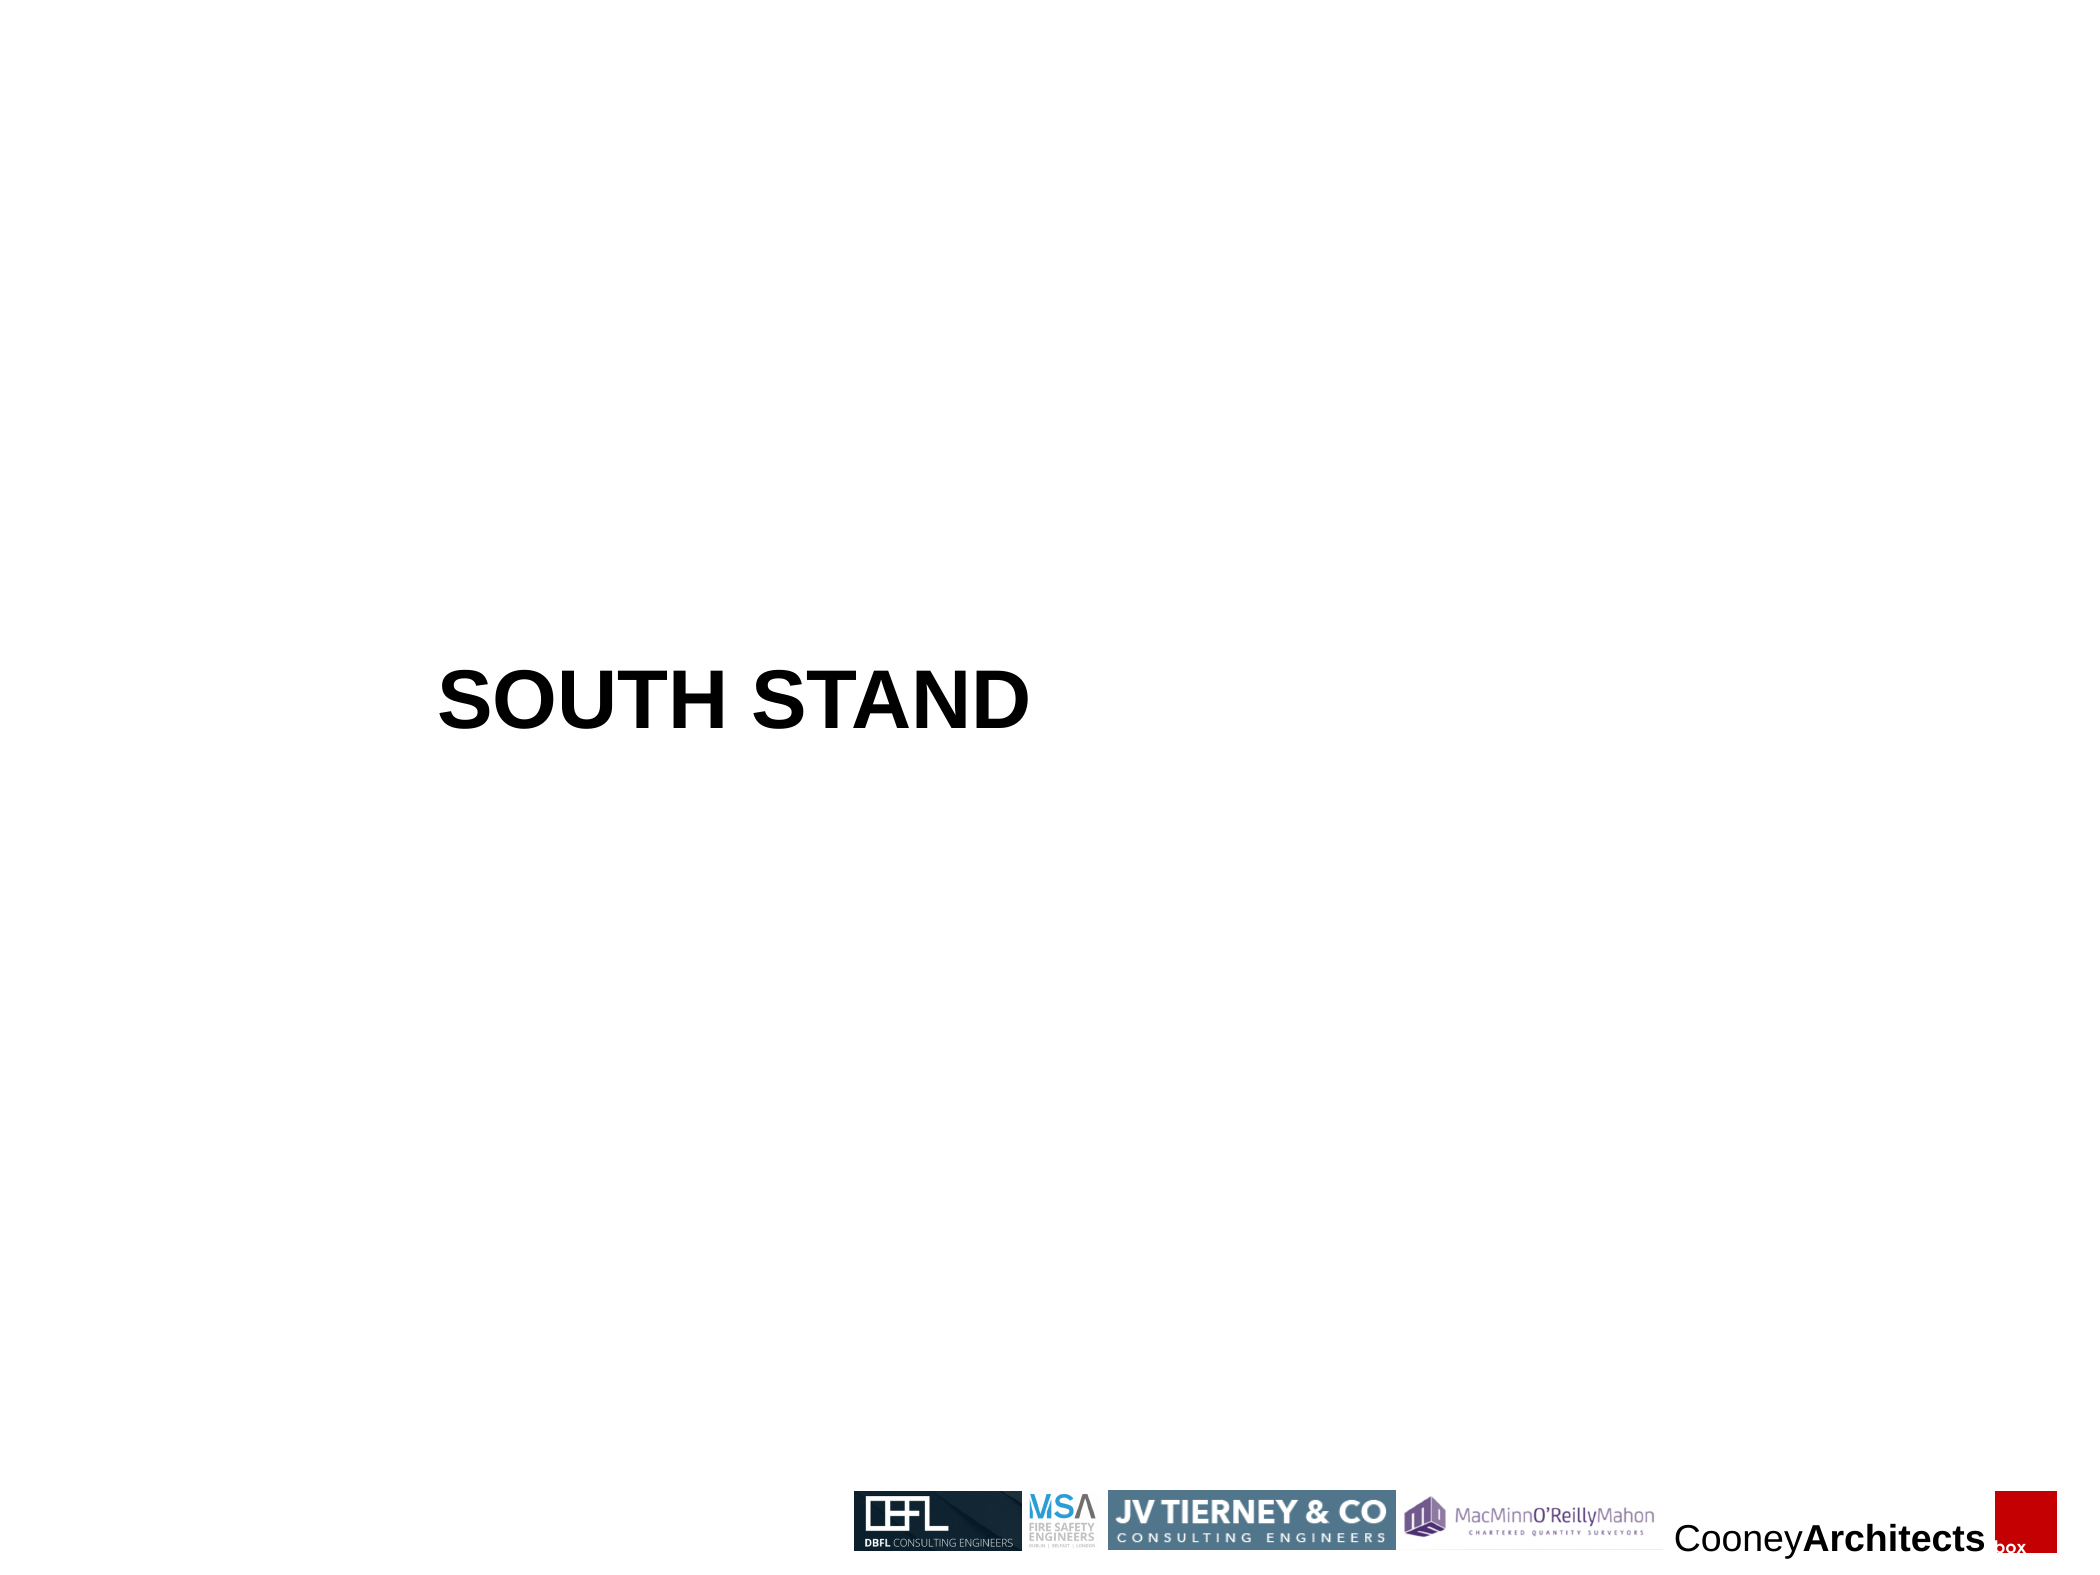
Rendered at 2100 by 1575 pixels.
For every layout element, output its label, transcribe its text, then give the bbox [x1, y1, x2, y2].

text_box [854, 1490, 2057, 1567]
text_box SOUTH STAND [422, 637, 1047, 753]
